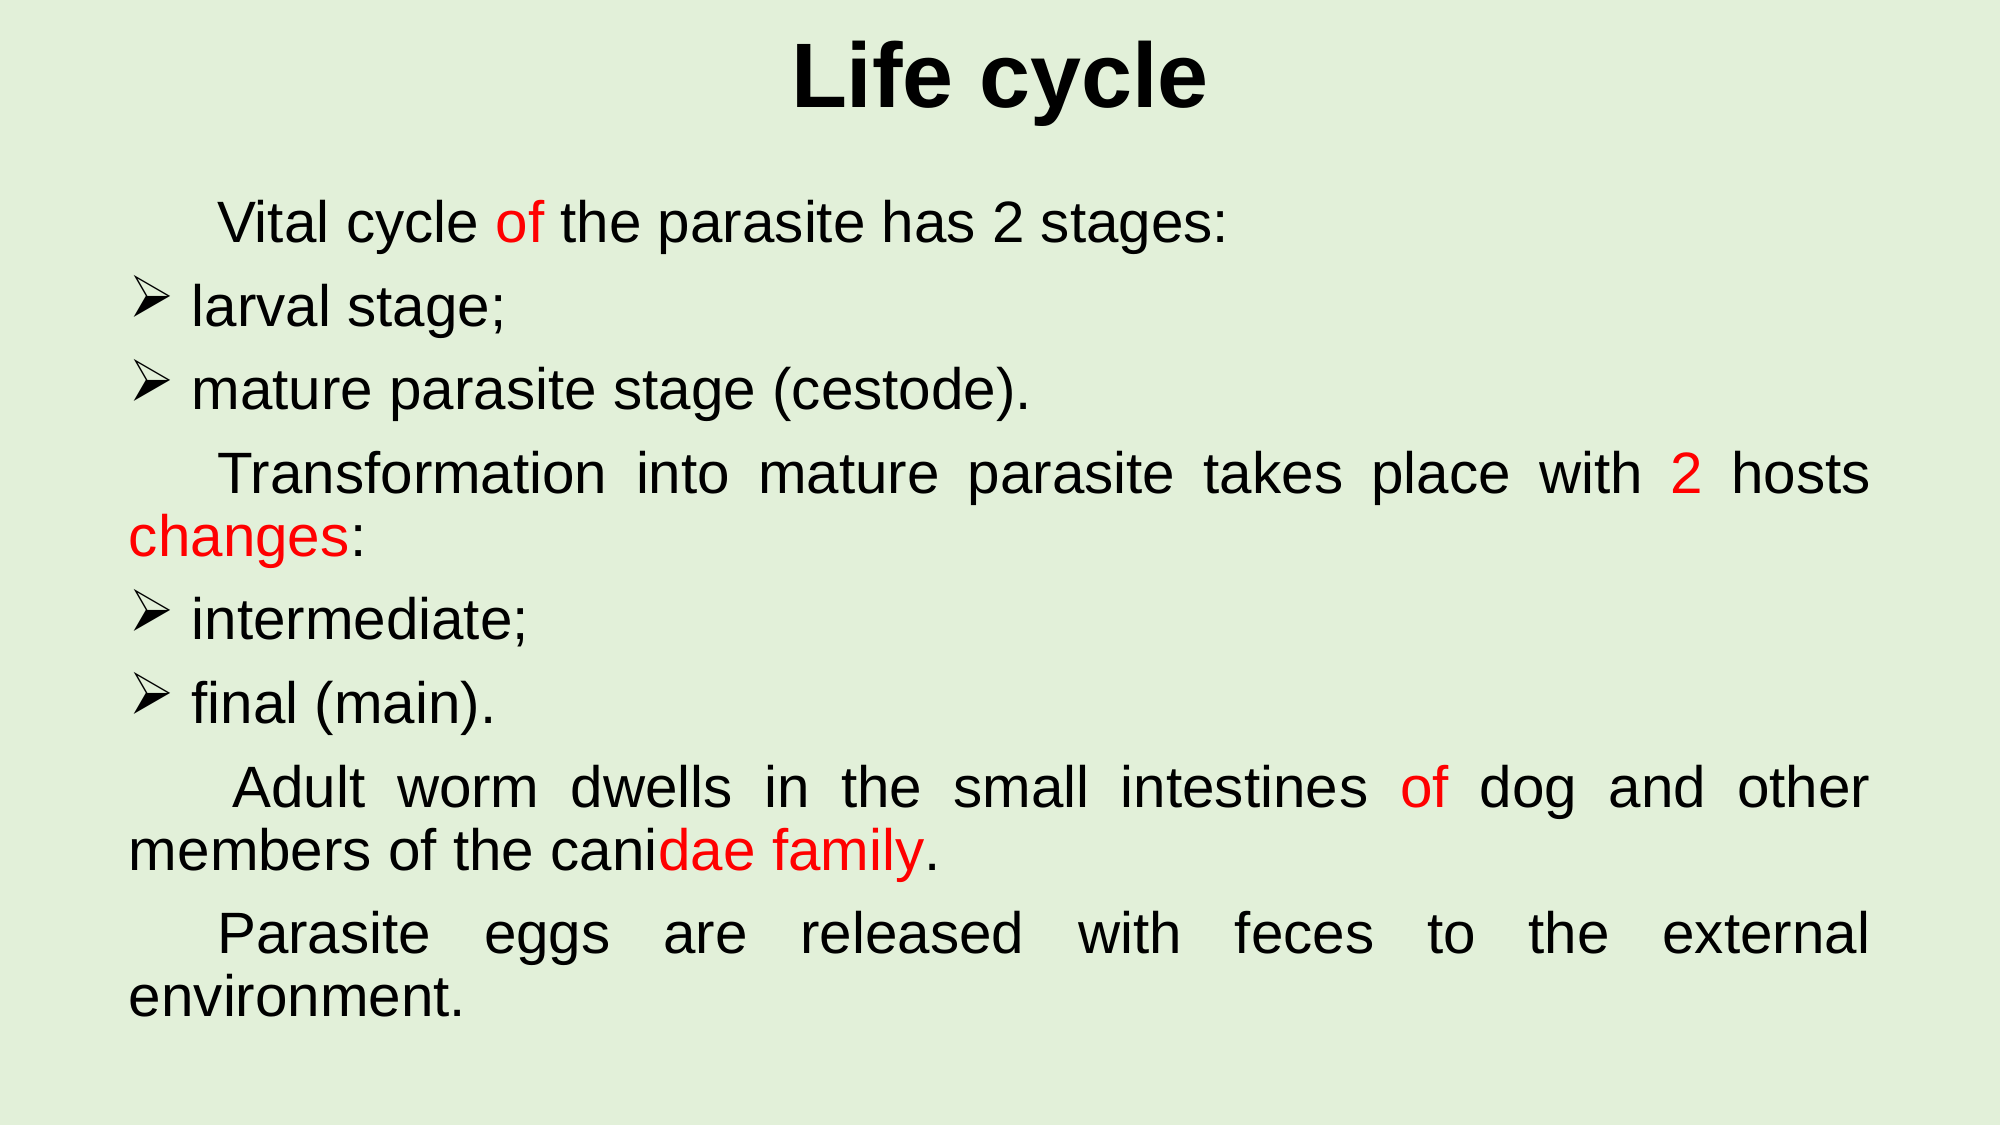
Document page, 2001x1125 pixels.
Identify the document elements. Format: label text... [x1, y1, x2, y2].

title Life cycle [114, 19, 1886, 138]
list Vital cycle of the parasite has 2 stages: larval stage; mature parasite stage (cestode). Transformation into mature parasite takes place with 2 hosts changes: intermediate; final (main). Adult worm dwells in the small intestines of dog and other members of the canidae family. Parasite eggs are released with feces to the external environment. [114, 184, 1886, 1083]
